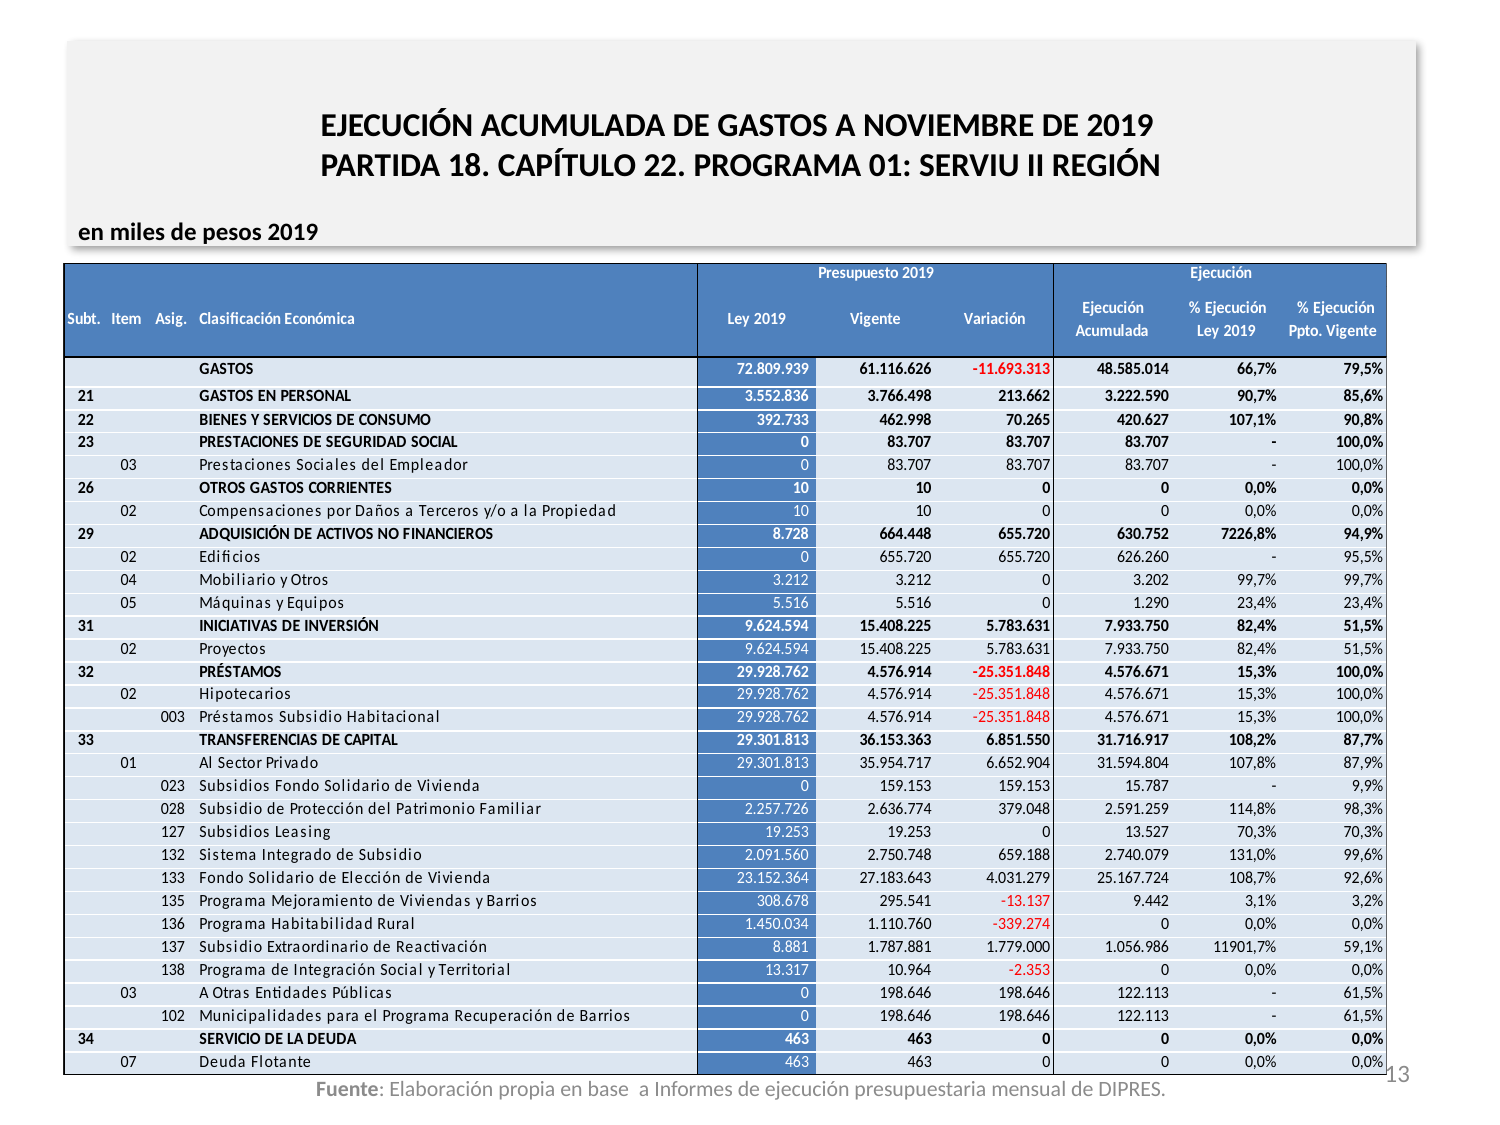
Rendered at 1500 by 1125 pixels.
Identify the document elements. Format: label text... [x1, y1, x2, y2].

text_box en miles de pesos 2019 [63, 208, 1414, 283]
slide_number 13 [1393, 1042, 1425, 1103]
footer Fuente: Elaboración propia en base a Informes de ejecución presupuestaria mensual de DIPRES. [67, 1057, 1417, 1118]
title EJECUCIÓN ACUMULADA DE GASTOS A NOVIEMBRE DE 2019 PARTIDA 18. CAPÍTULO 22. PROGRAMA 01: SERVIU II REGIÓN [67, 41, 1415, 246]
picture [63, 262, 1389, 1076]
